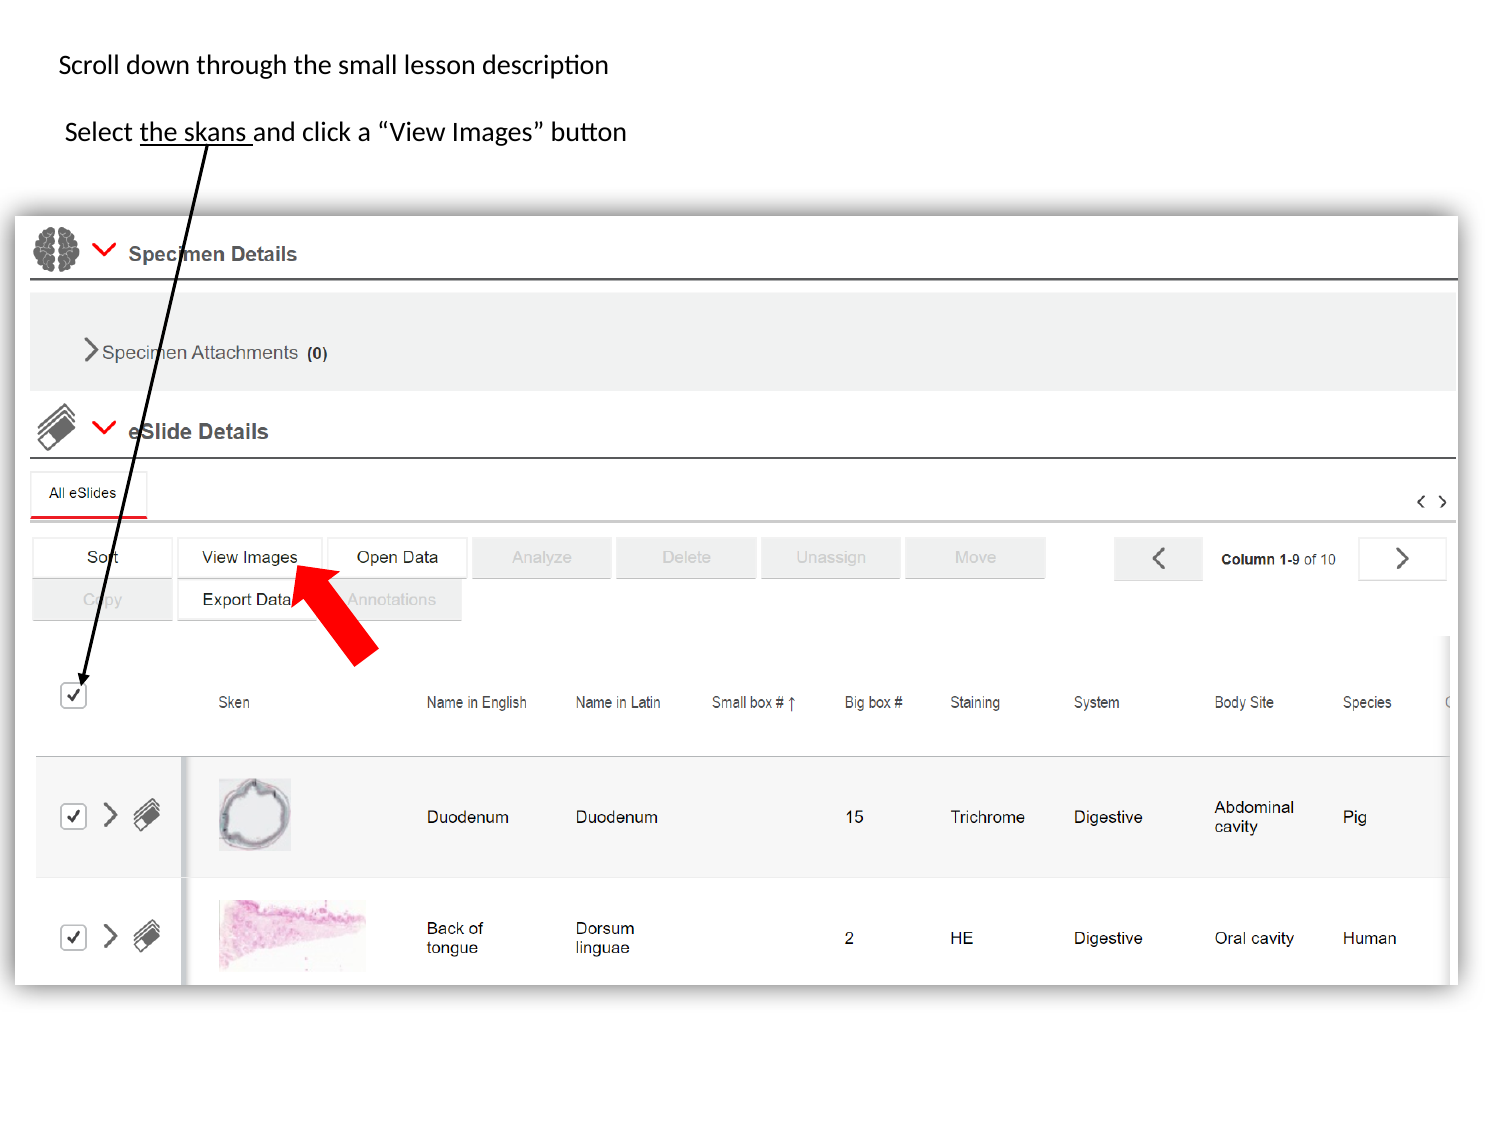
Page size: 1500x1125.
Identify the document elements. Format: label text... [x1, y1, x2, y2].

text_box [80, 143, 208, 687]
text_box Scroll down through the small lesson description Select the skans and click a “View Images” button [43, 38, 1181, 189]
picture [15, 216, 1458, 985]
